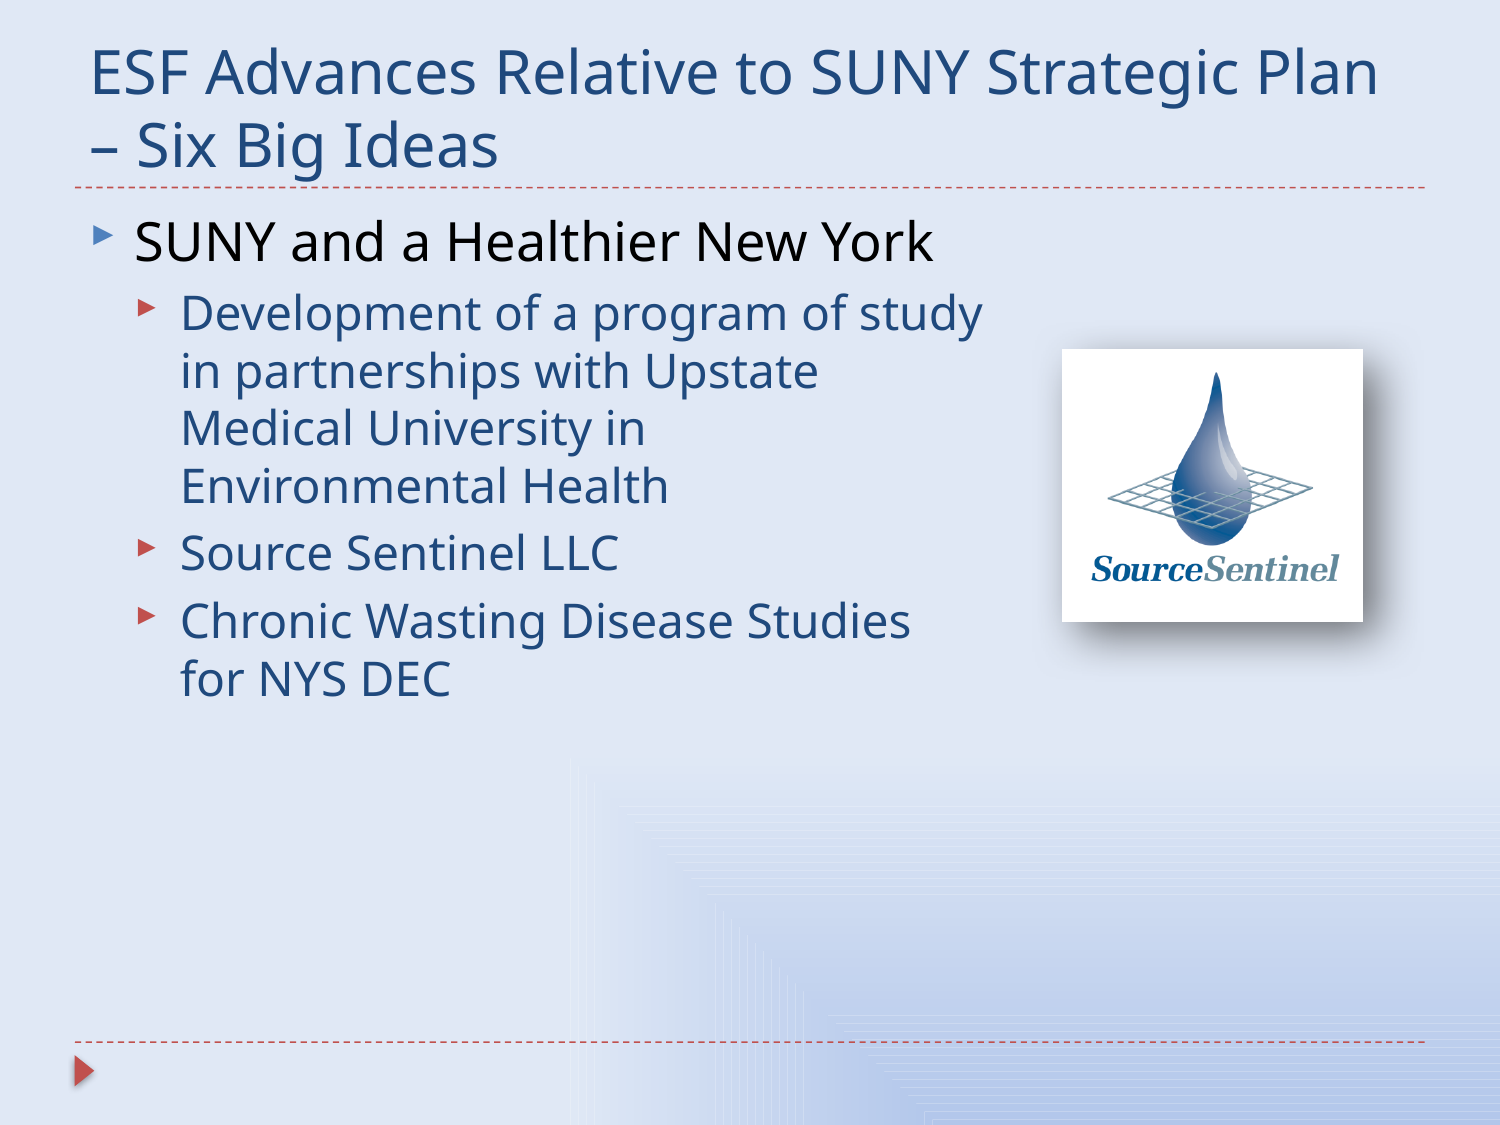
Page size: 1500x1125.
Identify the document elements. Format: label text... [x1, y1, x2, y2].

picture [1062, 349, 1363, 622]
list SUNY and a Healthier New York Development of a program of study in partnerships with Upstate Medical University in Environmental Health Source Sentinel LLC Chronic Wasting Disease Studies for NYS DEC [75, 200, 1000, 1010]
title ESF Advances Relative to SUNY Strategic Plan – Six Big Ideas [75, 24, 1425, 188]
